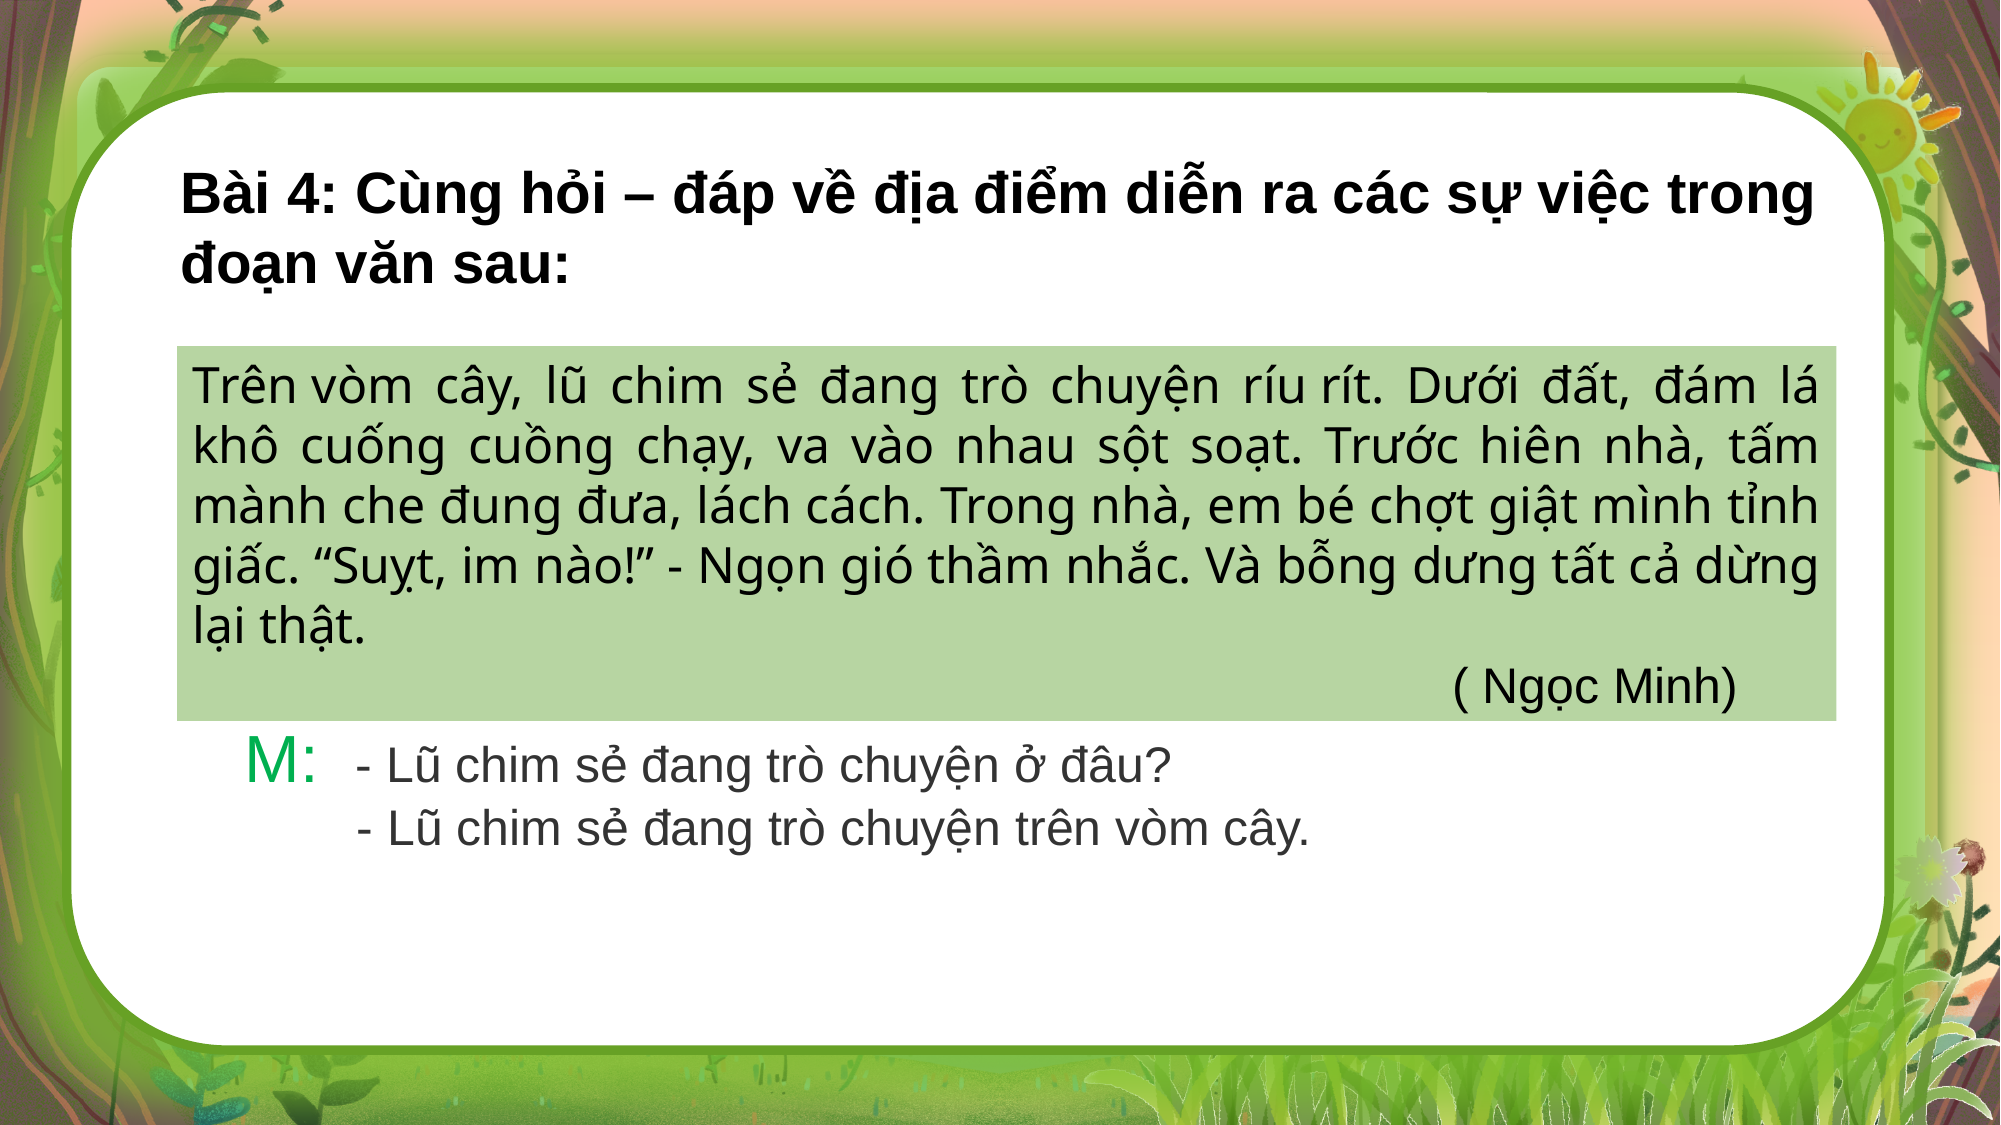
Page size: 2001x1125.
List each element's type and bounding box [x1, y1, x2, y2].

text_box [412, 916, 1054, 1125]
picture [0, 0, 2000, 1125]
